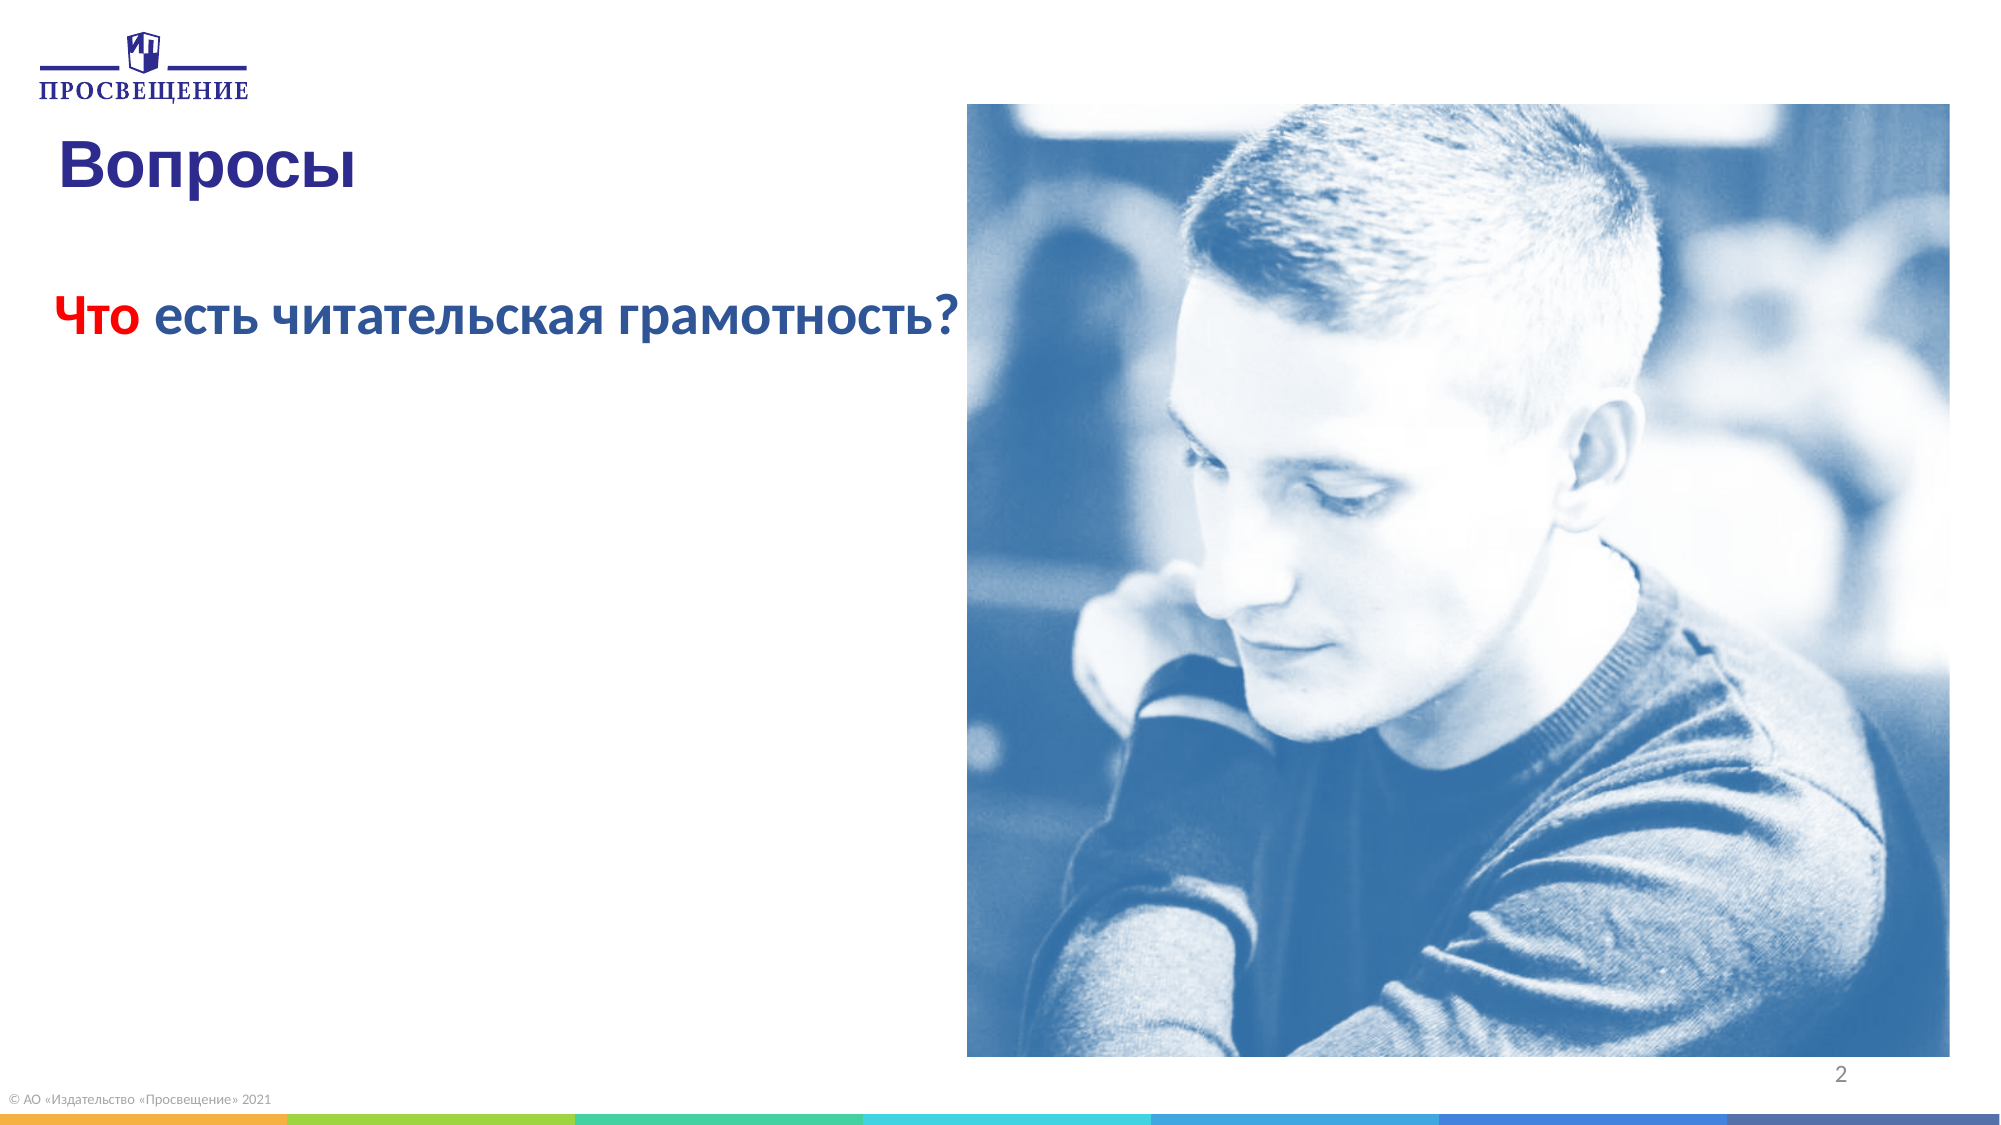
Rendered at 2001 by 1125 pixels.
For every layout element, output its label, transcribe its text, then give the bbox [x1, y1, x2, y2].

text_box Что есть читательская грамотность? [39, 268, 966, 399]
picture [966, 103, 1950, 1057]
text_box Вопросы [43, 113, 391, 209]
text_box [39, 31, 248, 104]
picture [0, 1113, 2000, 1125]
slide_number 2 [1412, 1057, 1863, 1090]
text_box © АО «Издательство «Просвещение» 2021 [8, 1090, 1992, 1108]
